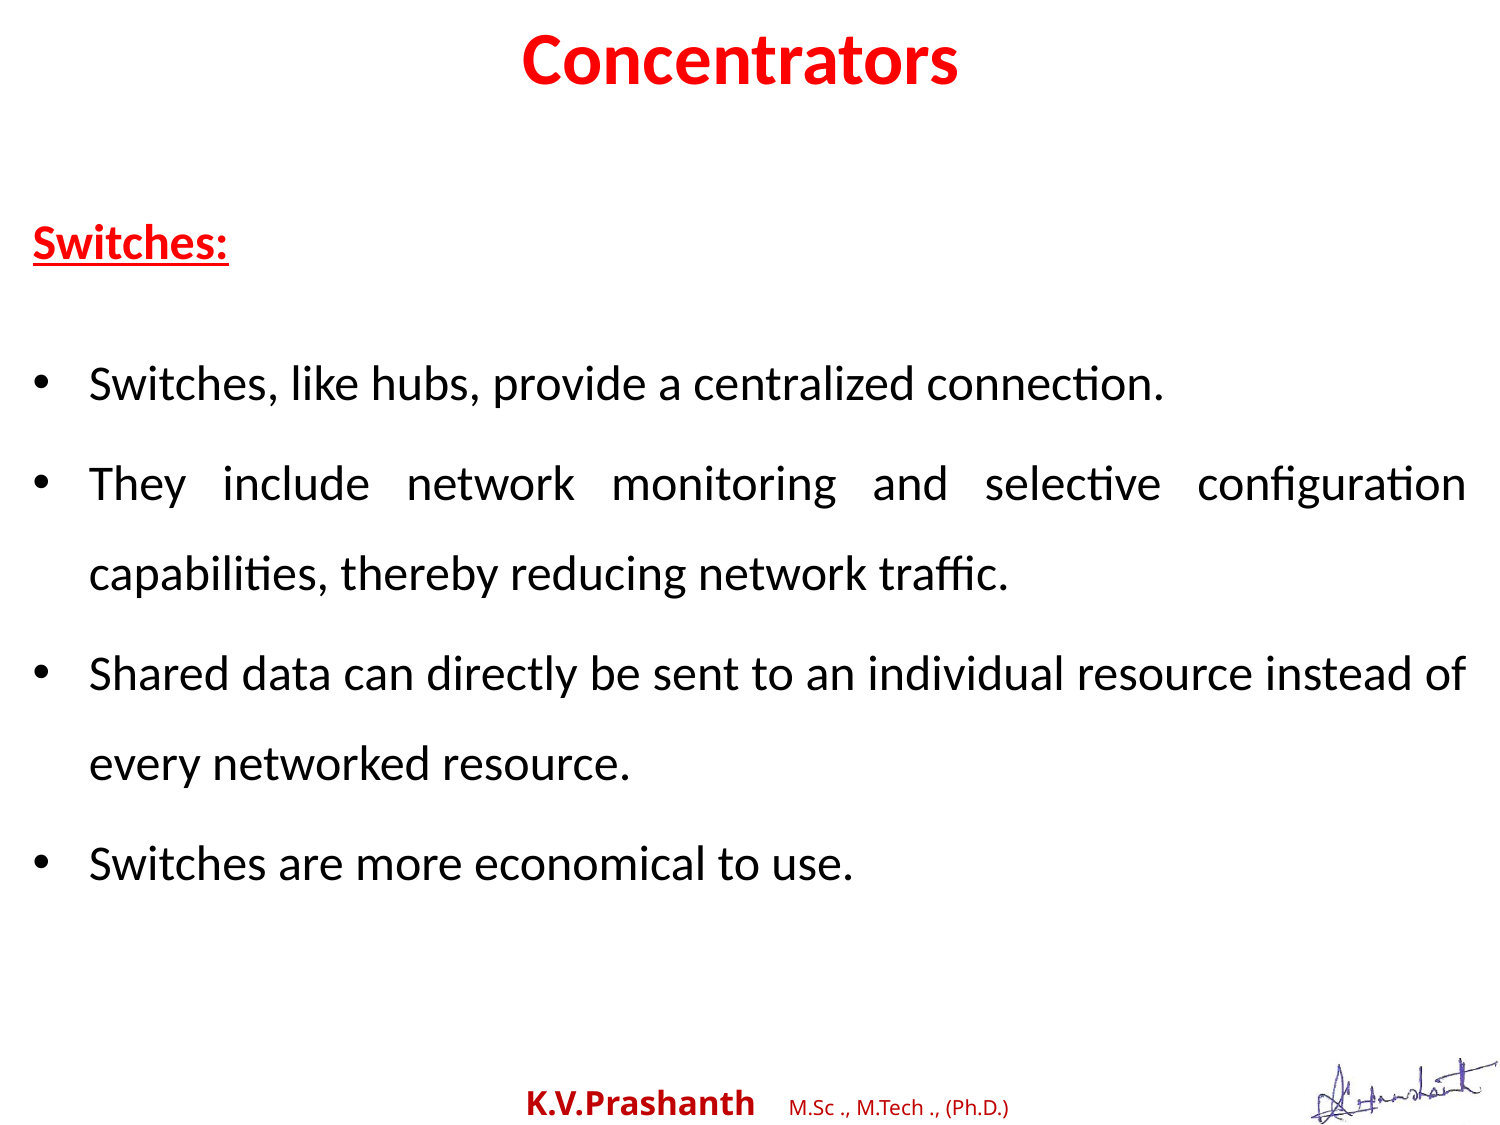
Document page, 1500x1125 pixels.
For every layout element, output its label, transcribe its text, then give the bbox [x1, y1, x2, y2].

picture [1304, 1058, 1500, 1125]
list Switches: Switches, like hubs, provide a centralized connection. They include network monitoring and selective configuration capabilities, thereby reducing network traffic. Shared data can directly be sent to an individual resource instead of every networked resource. Switches are more economical to use. [17, 101, 1483, 1047]
footer K.V.Prashanth M.Sc ., M.Tech ., (Ph.D.) [488, 1086, 1046, 1119]
title Concentrators [41, 19, 1459, 90]
